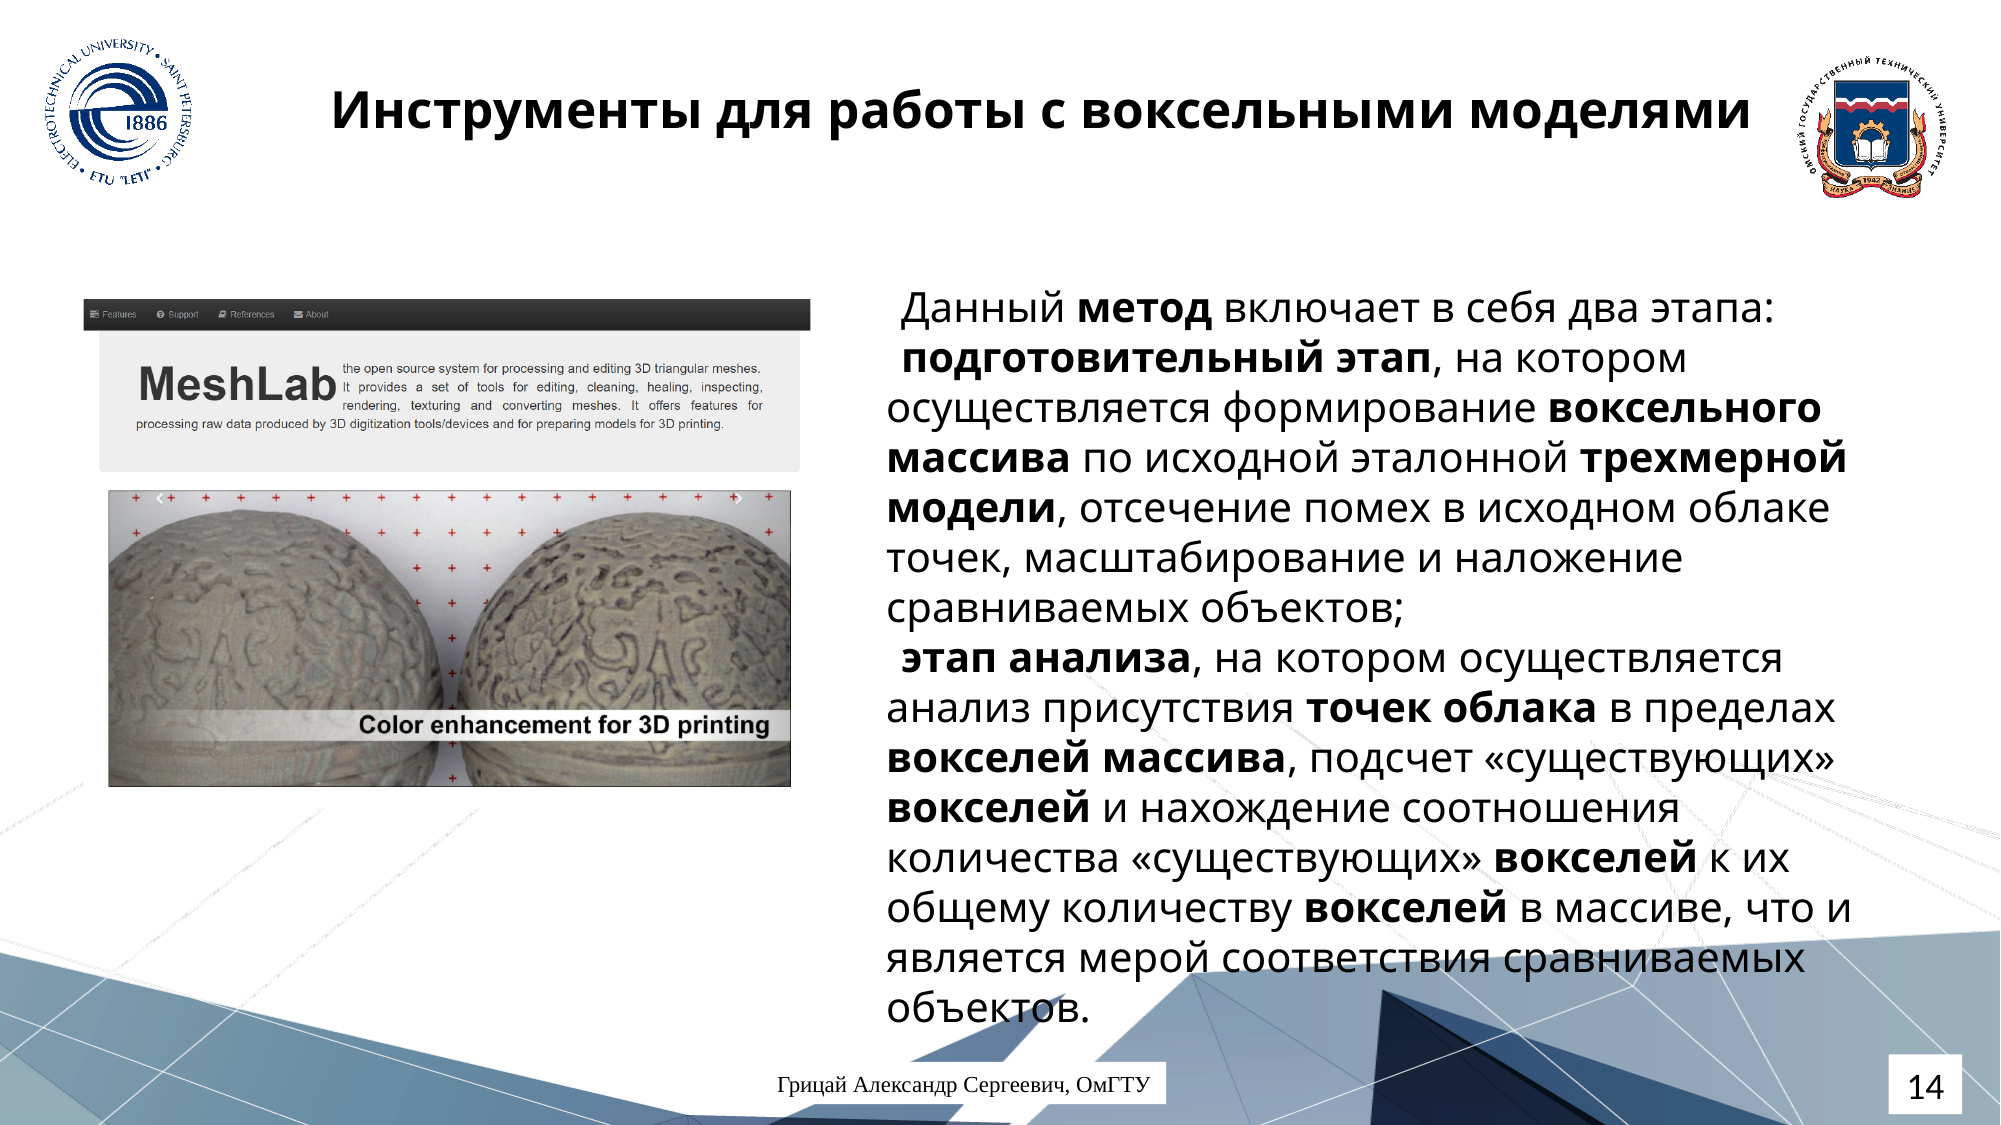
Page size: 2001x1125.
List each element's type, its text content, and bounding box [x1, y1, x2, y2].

text_box Грицай Александр Сергеевич, ОмГТУ [762, 1061, 1167, 1105]
text_box Данный метод включает в себя два этапа: подготовительный этап, на котором осуществляется формирование воксельного массива по исходной эталонной трехмерной модели, отсечение помех в исходном облаке точек, масштабирование и наложение сравниваемых объектов; этап анализа, на котором осуществляется анализ присутствия точек облака в пределах вокселей массива, подсчет «существующих» вокселей и нахождение соотношения количества «существующих» вокселей к их общему количеству вокселей в массиве, что и является мерой соответствия сравниваемых объектов. [871, 273, 1872, 1039]
picture [0, 0, 2000, 1125]
title Инструменты для работы с воксельными моделями [221, 59, 1797, 165]
text_box 14 [1888, 1054, 1963, 1115]
